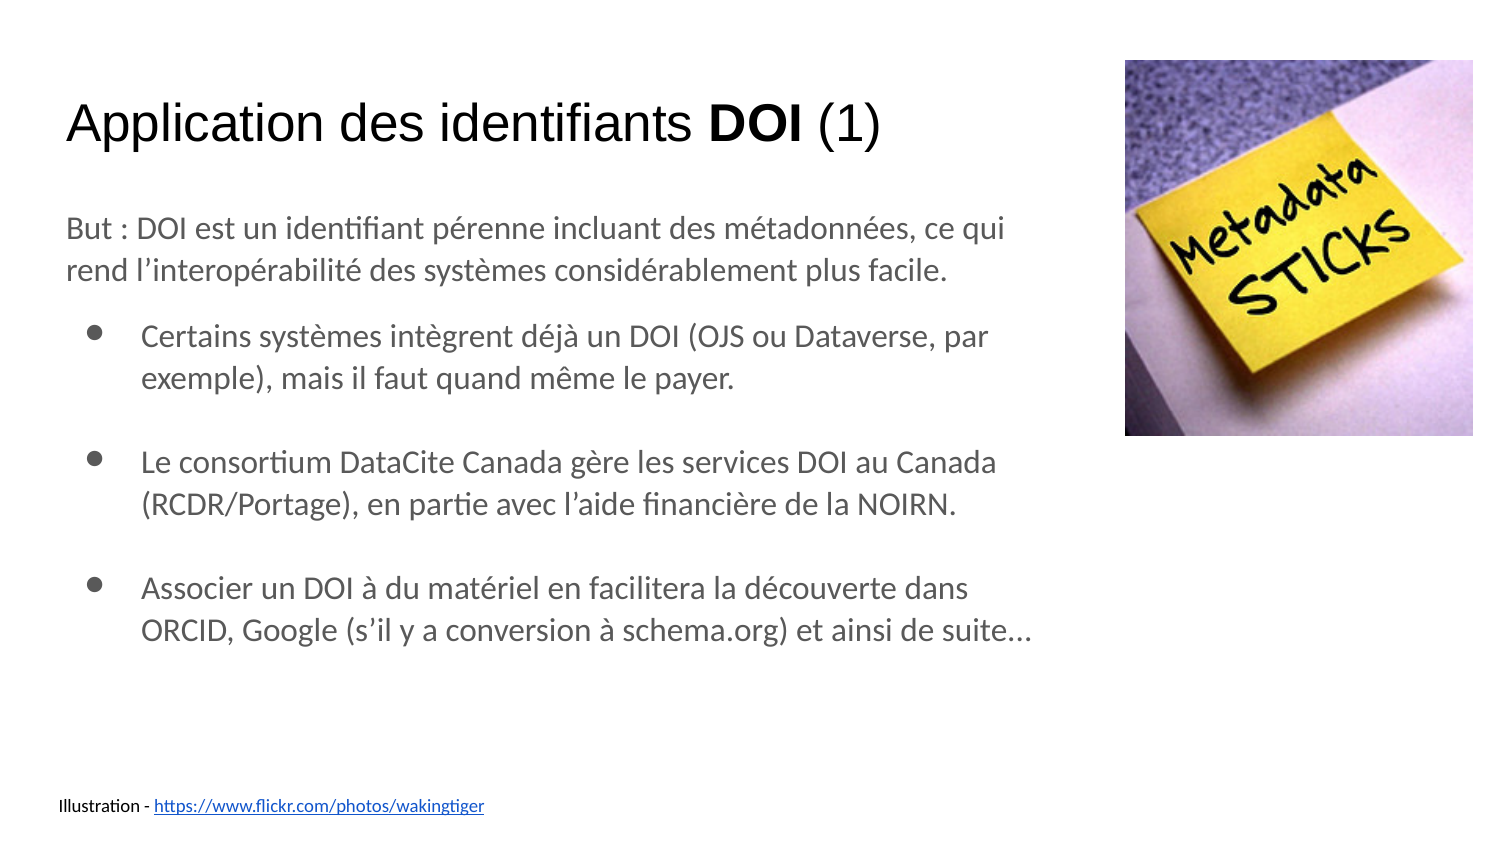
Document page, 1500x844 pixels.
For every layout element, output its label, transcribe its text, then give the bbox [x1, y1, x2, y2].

text_box Illustration - https://www.flickr.com/photos/wakingtiger [0, 778, 645, 844]
list But : DOI est un identifiant pérenne incluant des métadonnées, ce qui rend l’interopérabilité des systèmes considérablement plus facile. Certains systèmes intègrent déjà un DOI (OJS ou Dataverse, par exemple), mais il faut quand même le payer. Le consortium DataCite Canada gère les services DOI au Canada (RCDR/Portage), en partie avec l’aide financière de la NOIRN. Associer un DOI à du matériel en facilitera la découverte dans ORCID, Google (s’il y a conversion à schema.org) et ainsi de suite... [51, 189, 1080, 821]
picture [1125, 60, 1473, 436]
title Application des identifiants DOI (1) [51, 72, 1120, 167]
